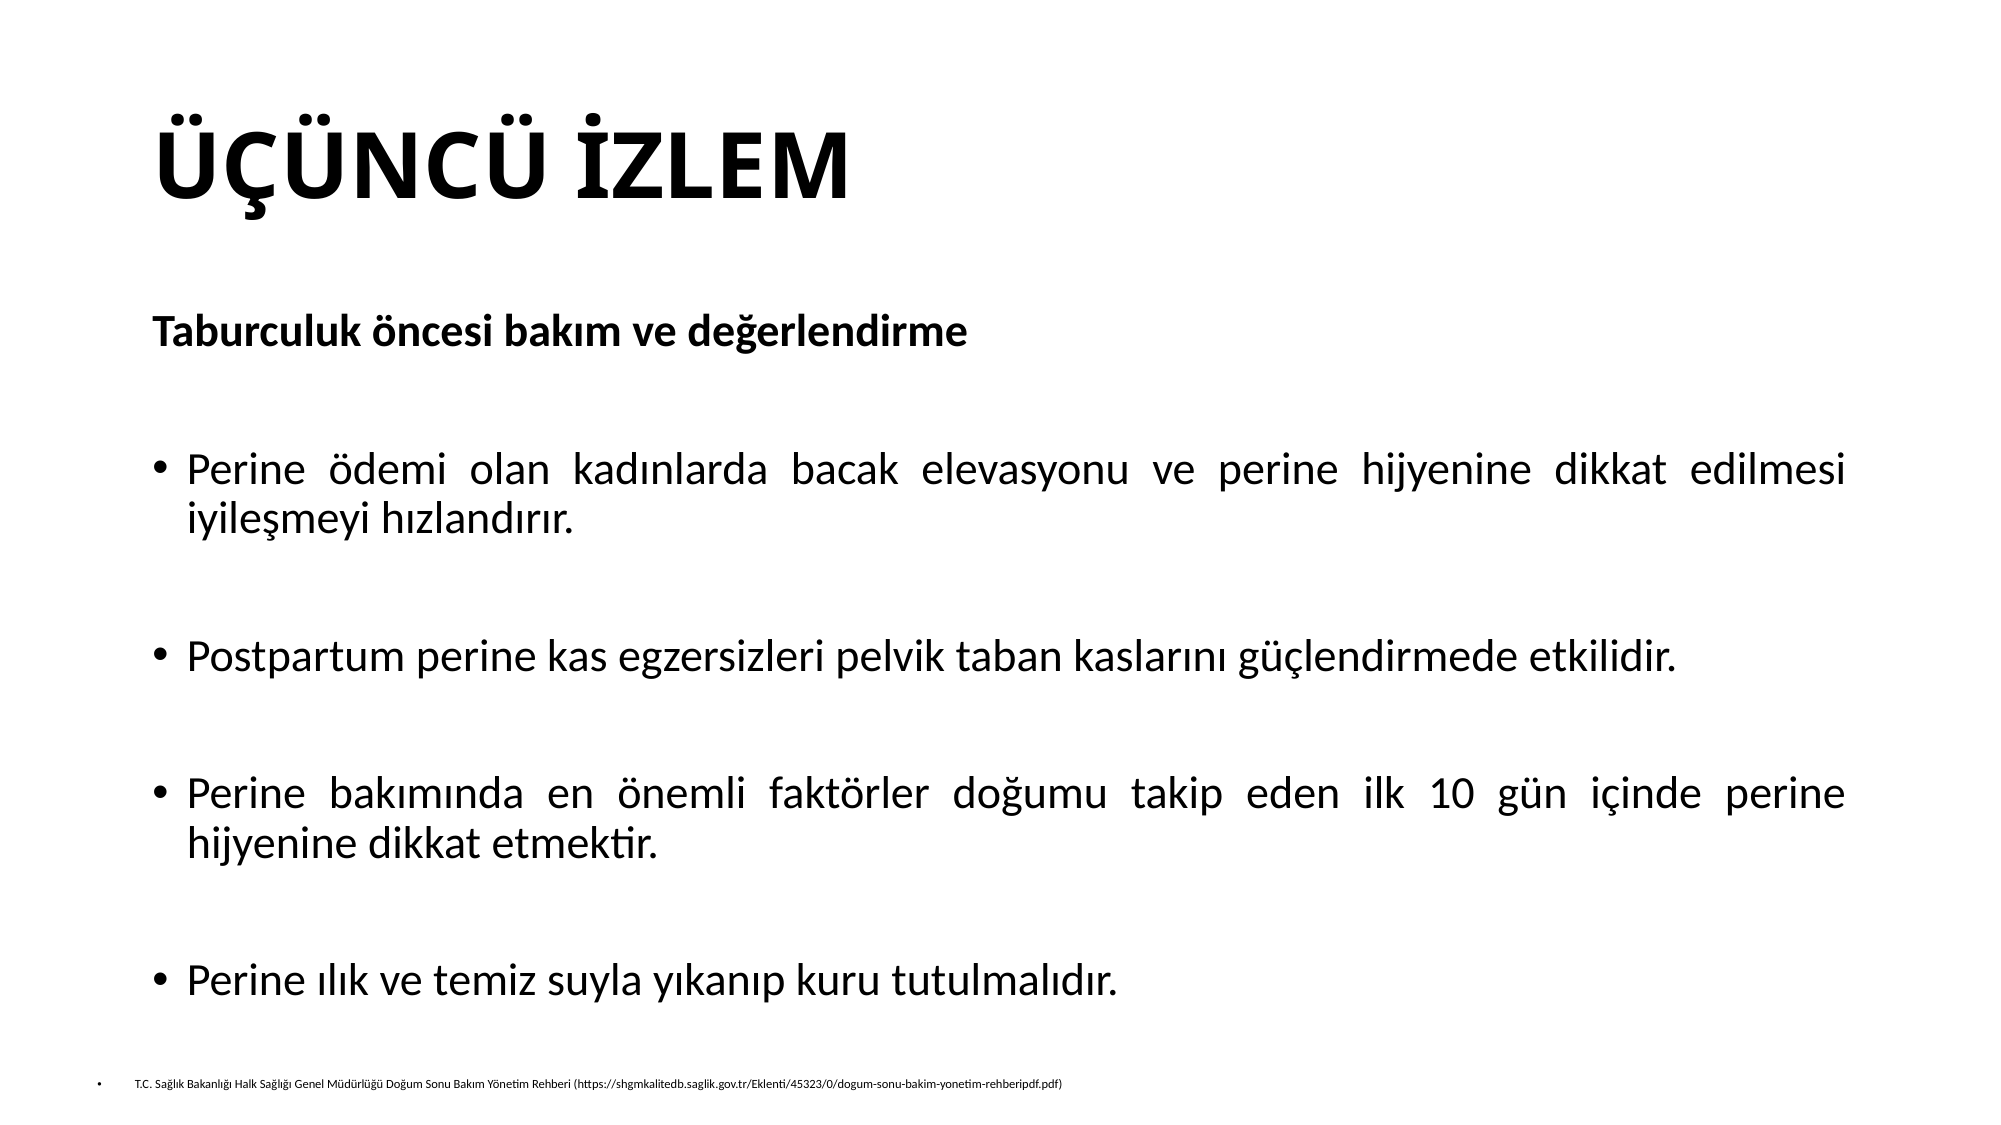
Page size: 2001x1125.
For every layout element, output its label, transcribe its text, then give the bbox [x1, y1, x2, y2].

text_box T.C. Sağlık Bakanlığı Halk Sağlığı Genel Müdürlüğü Doğum Sonu Bakım Yönetim Rehberi (https://shgmkalitedb.saglik.gov.tr/Eklenti/45323/0/dogum-sonu-bakim-yonetim-rehberipdf.pdf) [82, 1070, 1808, 1125]
title ÜÇÜNCÜ İZLEM [137, 59, 1863, 278]
list Taburculuk öncesi bakım ve değerlendirme Perine ödemi olan kadınlarda bacak elevasyonu ve perine hijyenine dikkat edilmesi iyileşmeyi hızlandırır. Postpartum perine kas egzersizleri pelvik taban kaslarını güçlendirmede etkilidir. Perine bakımında en önemli faktörler doğumu takip eden ilk 10 gün içinde perine hijyenine dikkat etmektir. Perine ılık ve temiz suyla yıkanıp kuru tutulmalıdır. [137, 299, 1863, 1014]
